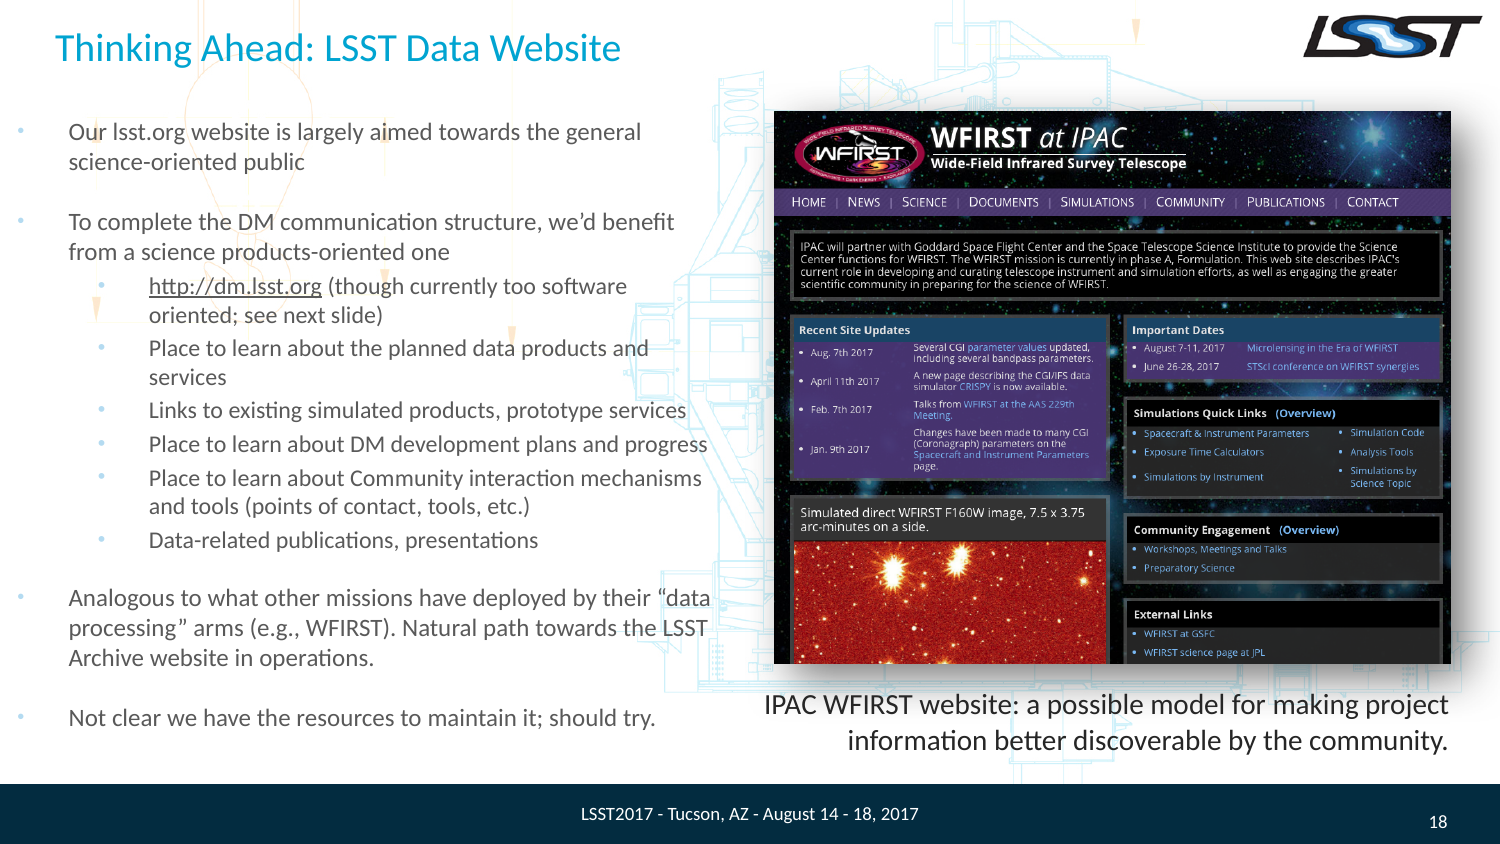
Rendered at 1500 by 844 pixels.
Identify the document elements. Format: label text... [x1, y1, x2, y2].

list Our lsst.org website is largely aimed towards the general science-oriented public To complete the DM communication structure, we’d benefit from a science products-oriented one http://dm.lsst.org (though currently too software oriented; see next slide) Place to learn about the planned data products and services Links to existing simulated products, prototype services Place to learn about DM development plans and progress Place to learn about Community interaction mechanisms and tools (points of contact, tools, etc.) Data-related publications, presentations Analogous to what other missions have deployed by their “data processing” arms (e.g., WFIRST). Natural path towards the LSST Archive website in operations. Not clear we have the resources to maintain it; should try. [0, 108, 718, 766]
picture [0, 0, 1500, 784]
picture [774, 111, 1451, 664]
slide_number 18 [1112, 798, 1463, 844]
text_box IPAC WFIRST website: a possible model for making project information better discoverable by the community. [717, 678, 1465, 764]
title Thinking Ahead: LSST Data Website [40, 13, 1463, 77]
footer LSST2017 - Tucson, AZ - August 14 - 18, 2017 [512, 790, 988, 836]
